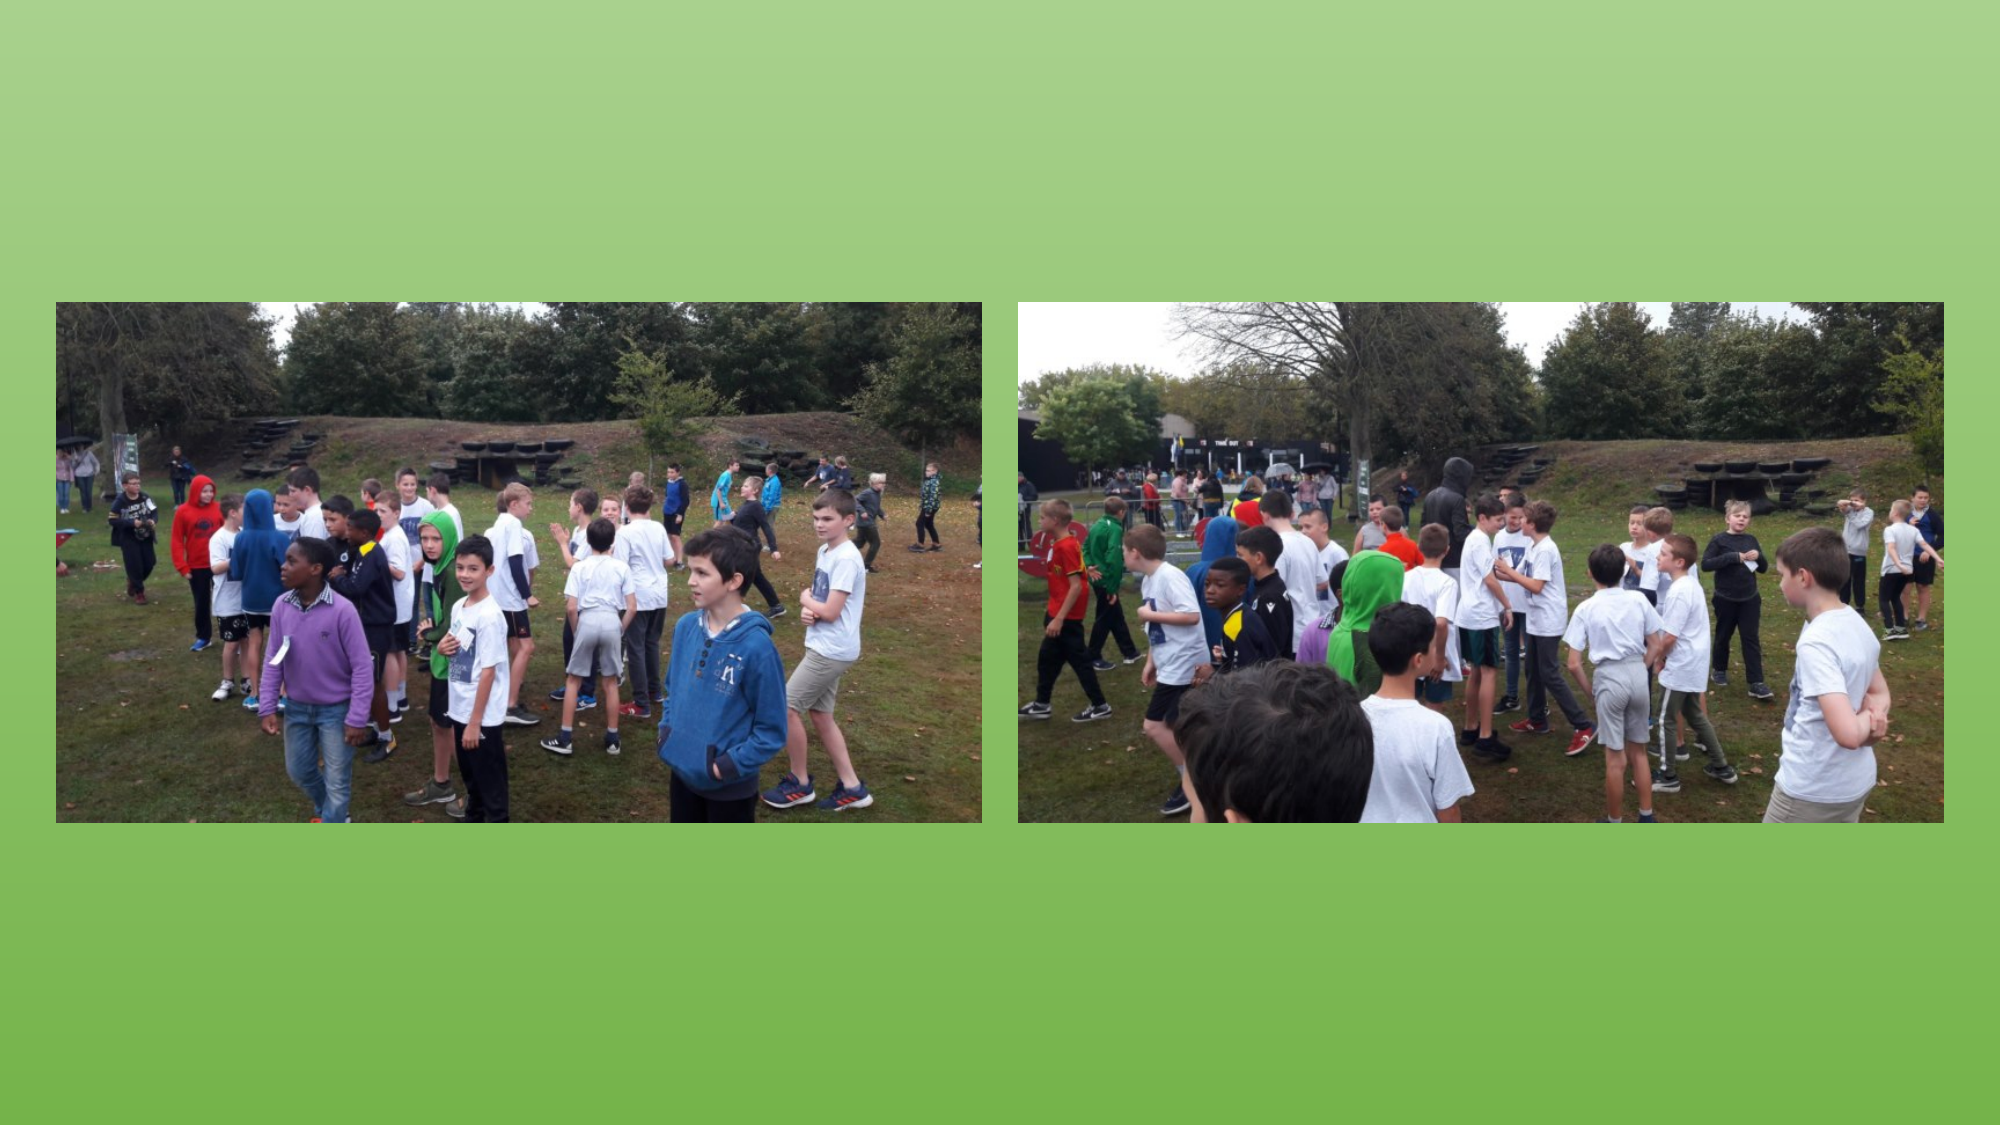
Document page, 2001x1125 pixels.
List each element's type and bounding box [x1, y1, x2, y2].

picture [56, 302, 982, 823]
picture [1018, 302, 1944, 823]
